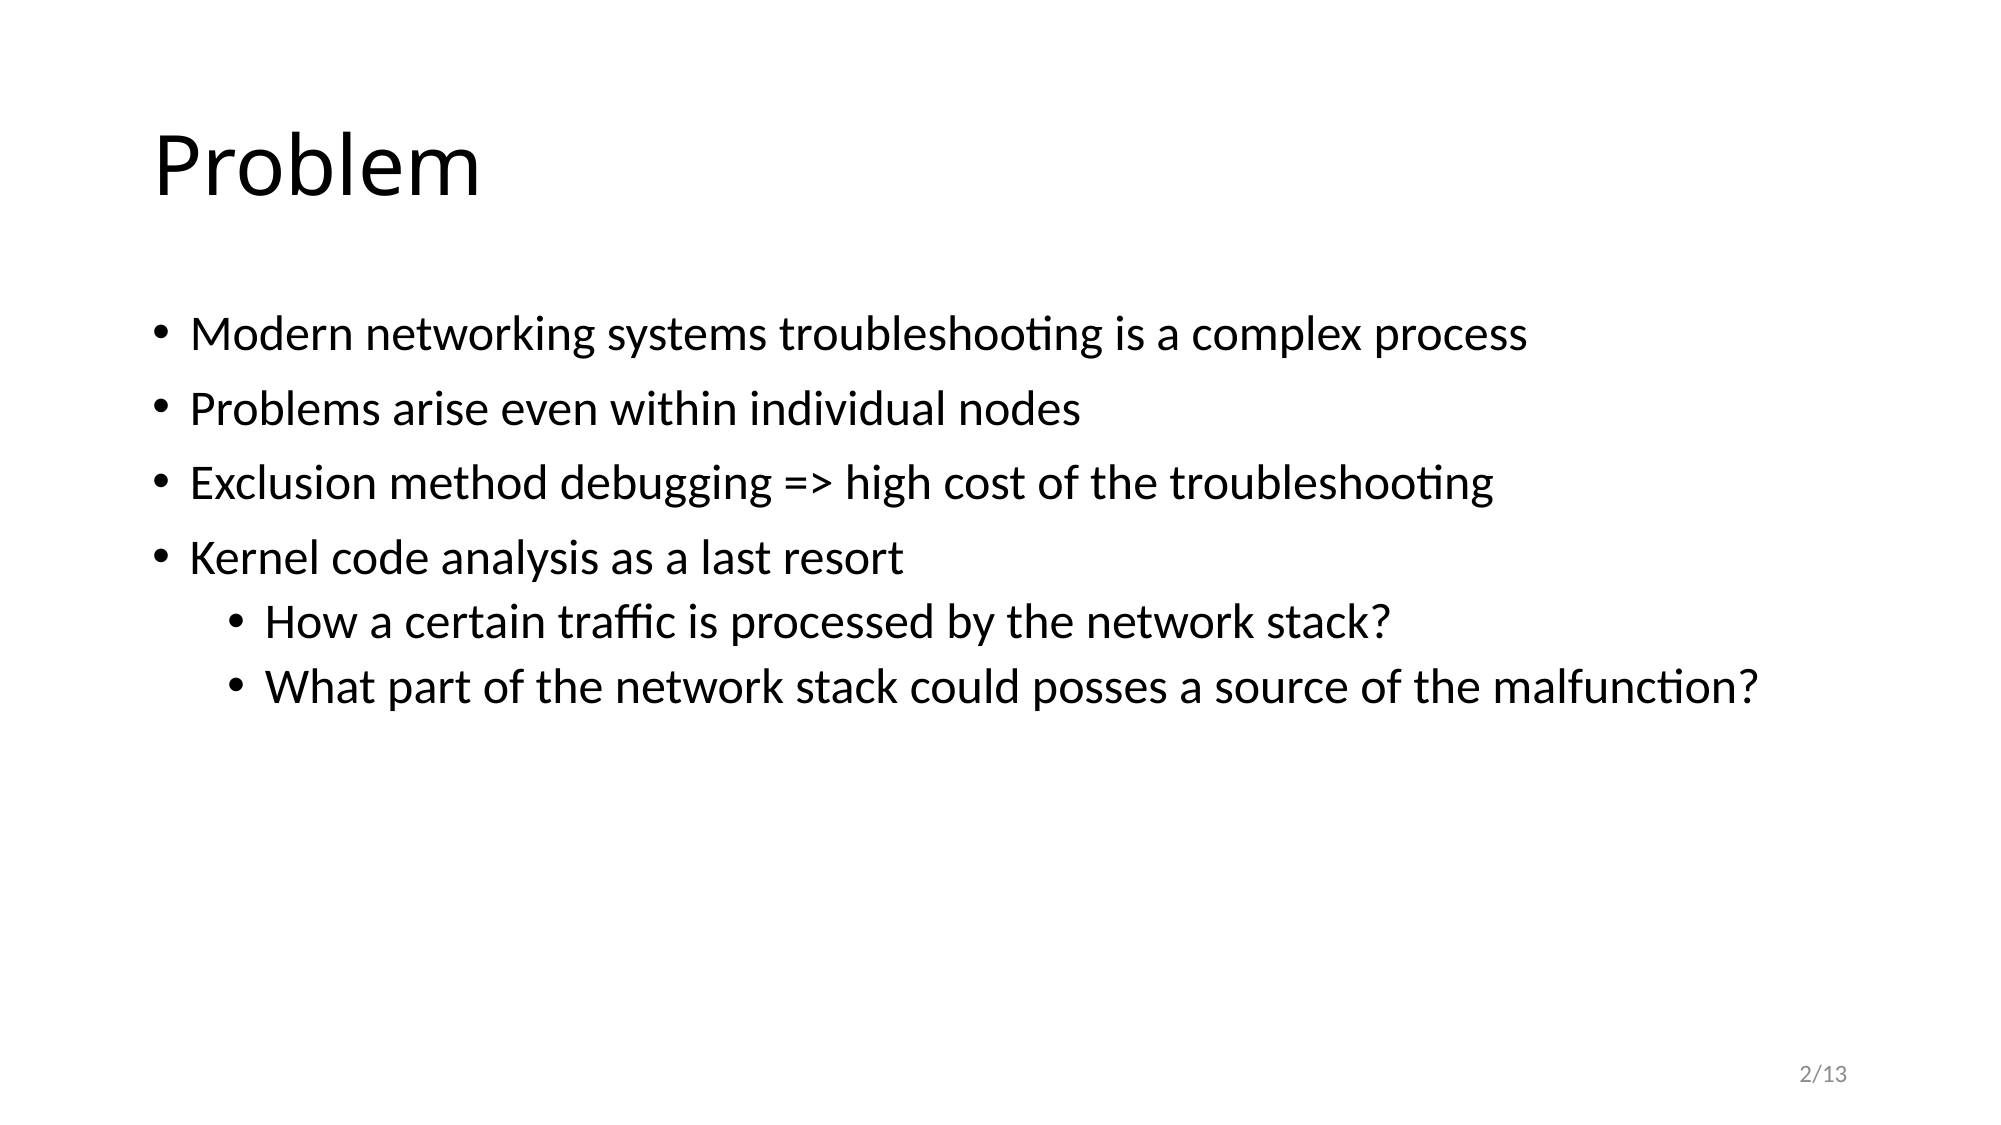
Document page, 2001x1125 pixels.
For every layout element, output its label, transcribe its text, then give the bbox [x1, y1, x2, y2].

list Modern networking systems troubleshooting is a complex process Problems arise even within individual nodes Exclusion method debugging => high cost of the troubleshooting Kernel code analysis as a last resort How a certain traffic is processed by the network stack? What part of the network stack could posses a source of the malfunction? [137, 299, 1863, 1014]
slide_number 2/13 [1412, 1042, 1863, 1103]
title Problem [137, 59, 1863, 278]
